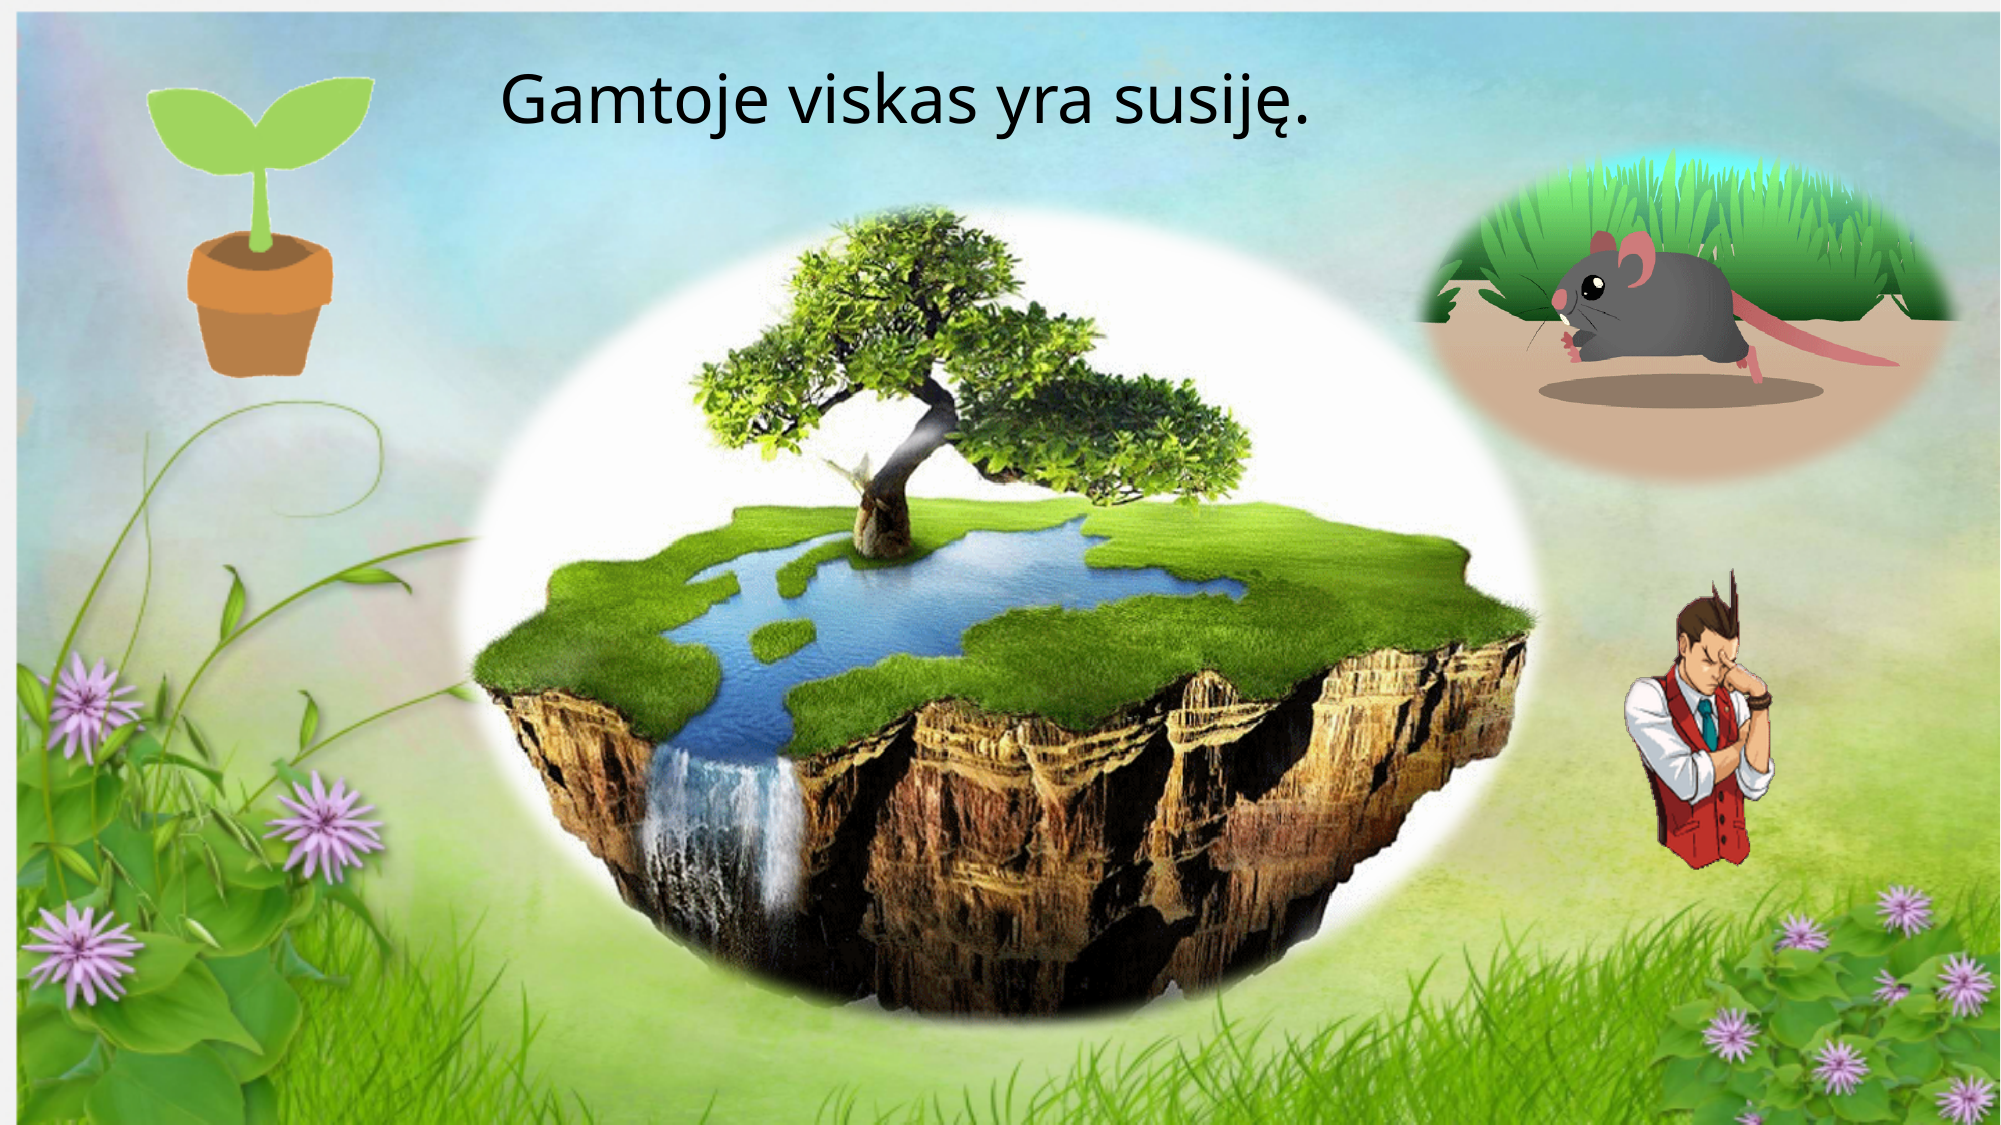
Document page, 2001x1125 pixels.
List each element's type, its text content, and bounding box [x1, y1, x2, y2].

picture [0, 0, 2001, 1125]
title Gamtoje viskas yra susiję. [484, 56, 1516, 147]
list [439, 189, 1561, 1046]
